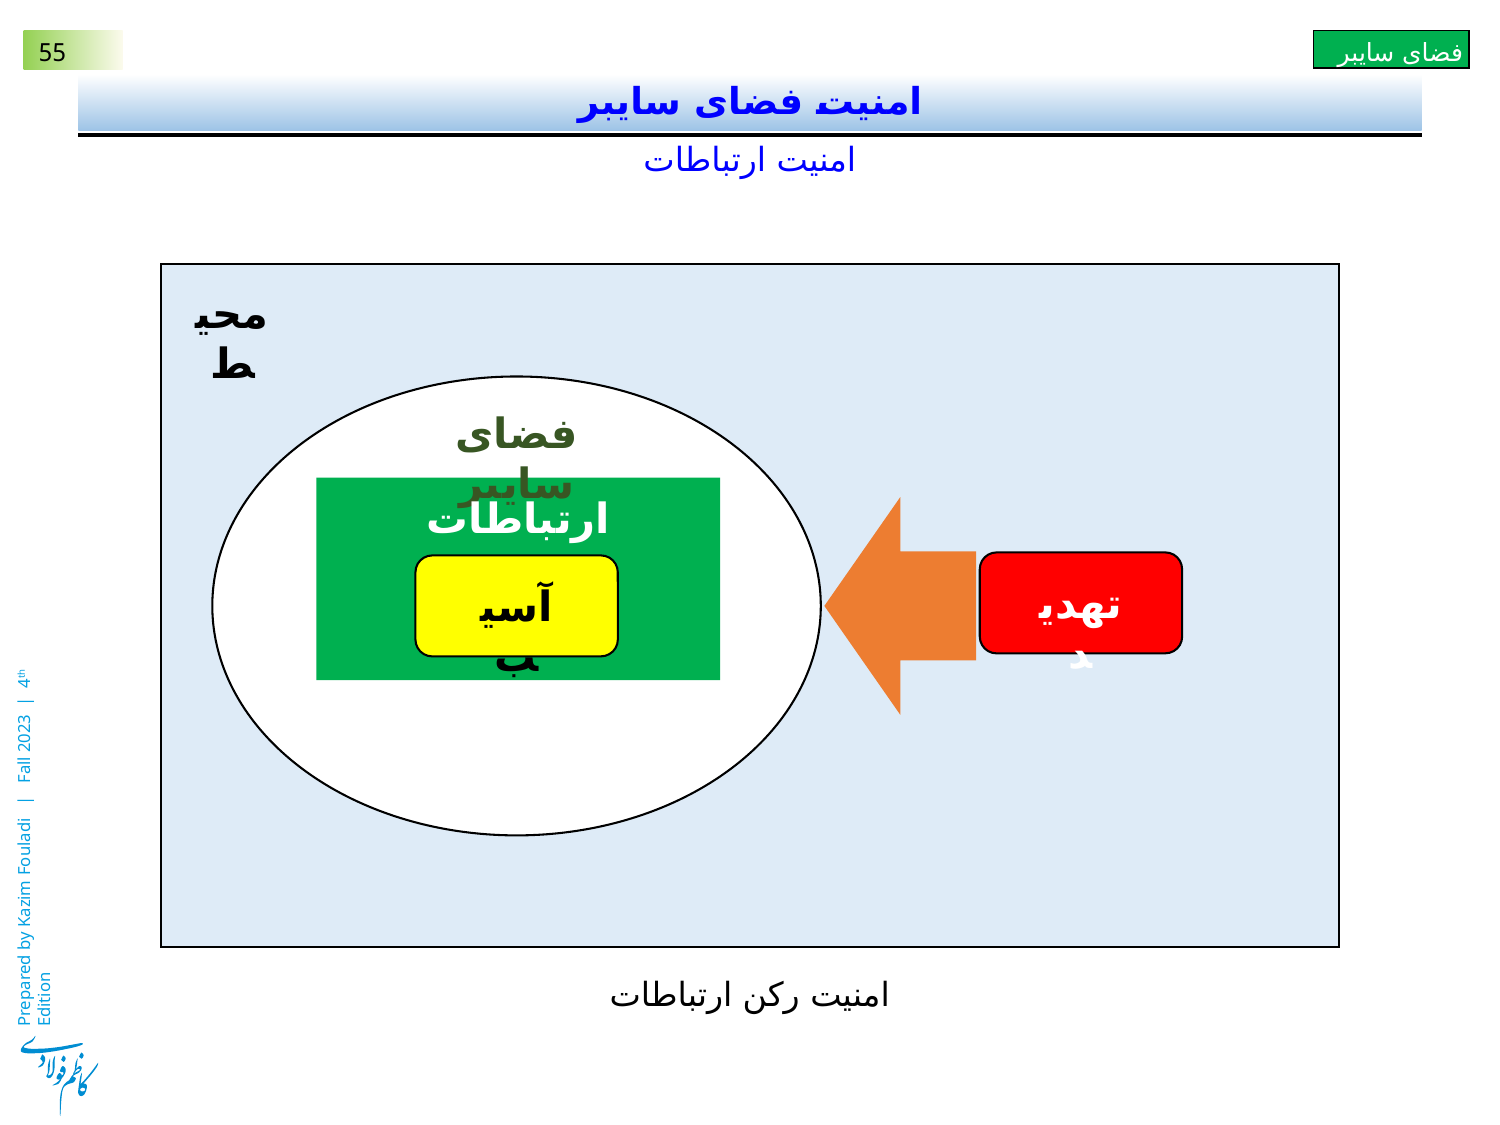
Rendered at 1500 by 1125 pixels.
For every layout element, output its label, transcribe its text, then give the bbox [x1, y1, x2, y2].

text_box [823, 493, 978, 719]
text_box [979, 552, 1183, 654]
text_box ارتباطات [405, 477, 632, 557]
text_box محیط [161, 279, 303, 358]
text_box امنیت رکن ارتباطات [161, 966, 1339, 1019]
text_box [415, 555, 618, 657]
text_box [211, 375, 822, 837]
title امنیت فضای سایبر [78, 75, 1422, 131]
list امنیت ارتباطات [78, 139, 1422, 183]
text_box فضای سایبر [403, 399, 630, 478]
text_box [160, 263, 1340, 948]
text_box [315, 477, 721, 681]
